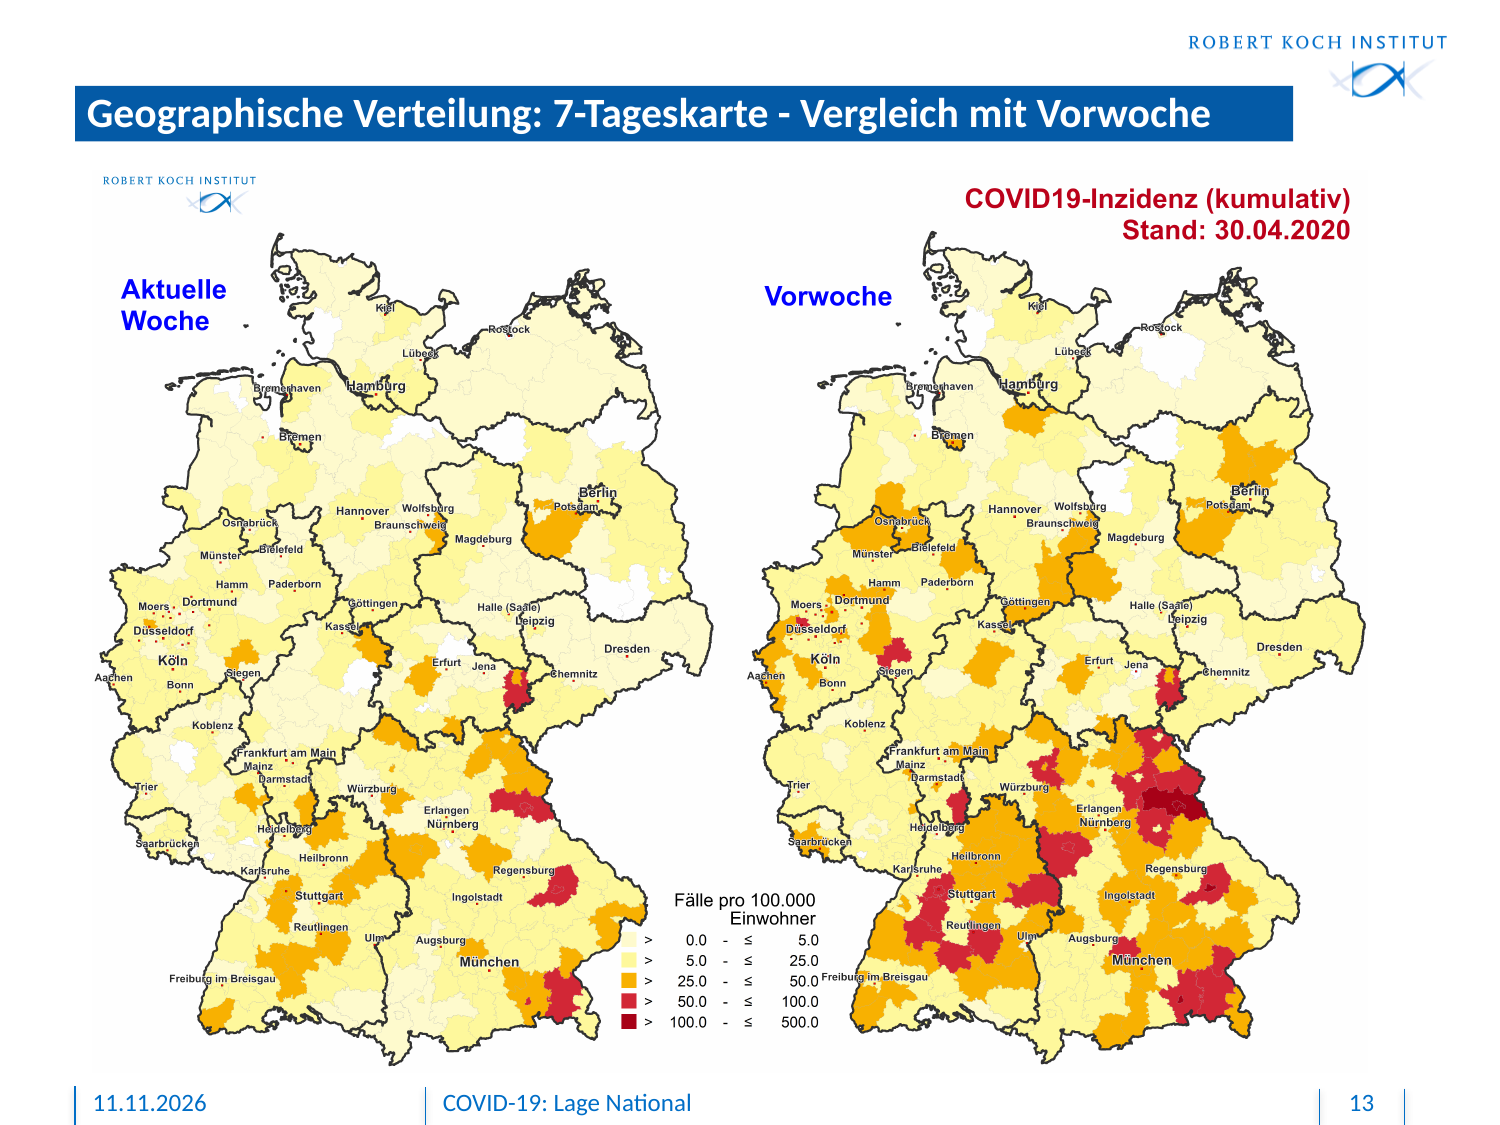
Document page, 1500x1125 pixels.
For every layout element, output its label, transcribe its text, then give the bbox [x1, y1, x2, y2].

picture [1182, 29, 1454, 109]
picture [92, 170, 1368, 1073]
title Geographische Verteilung: 7-Tageskarte - Vergleich mit Vorwoche [75, 85, 1294, 142]
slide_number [92, 1086, 398, 1119]
slide_number 13 [1321, 1086, 1403, 1119]
footer COVID-19: Lage National [442, 1086, 1293, 1119]
